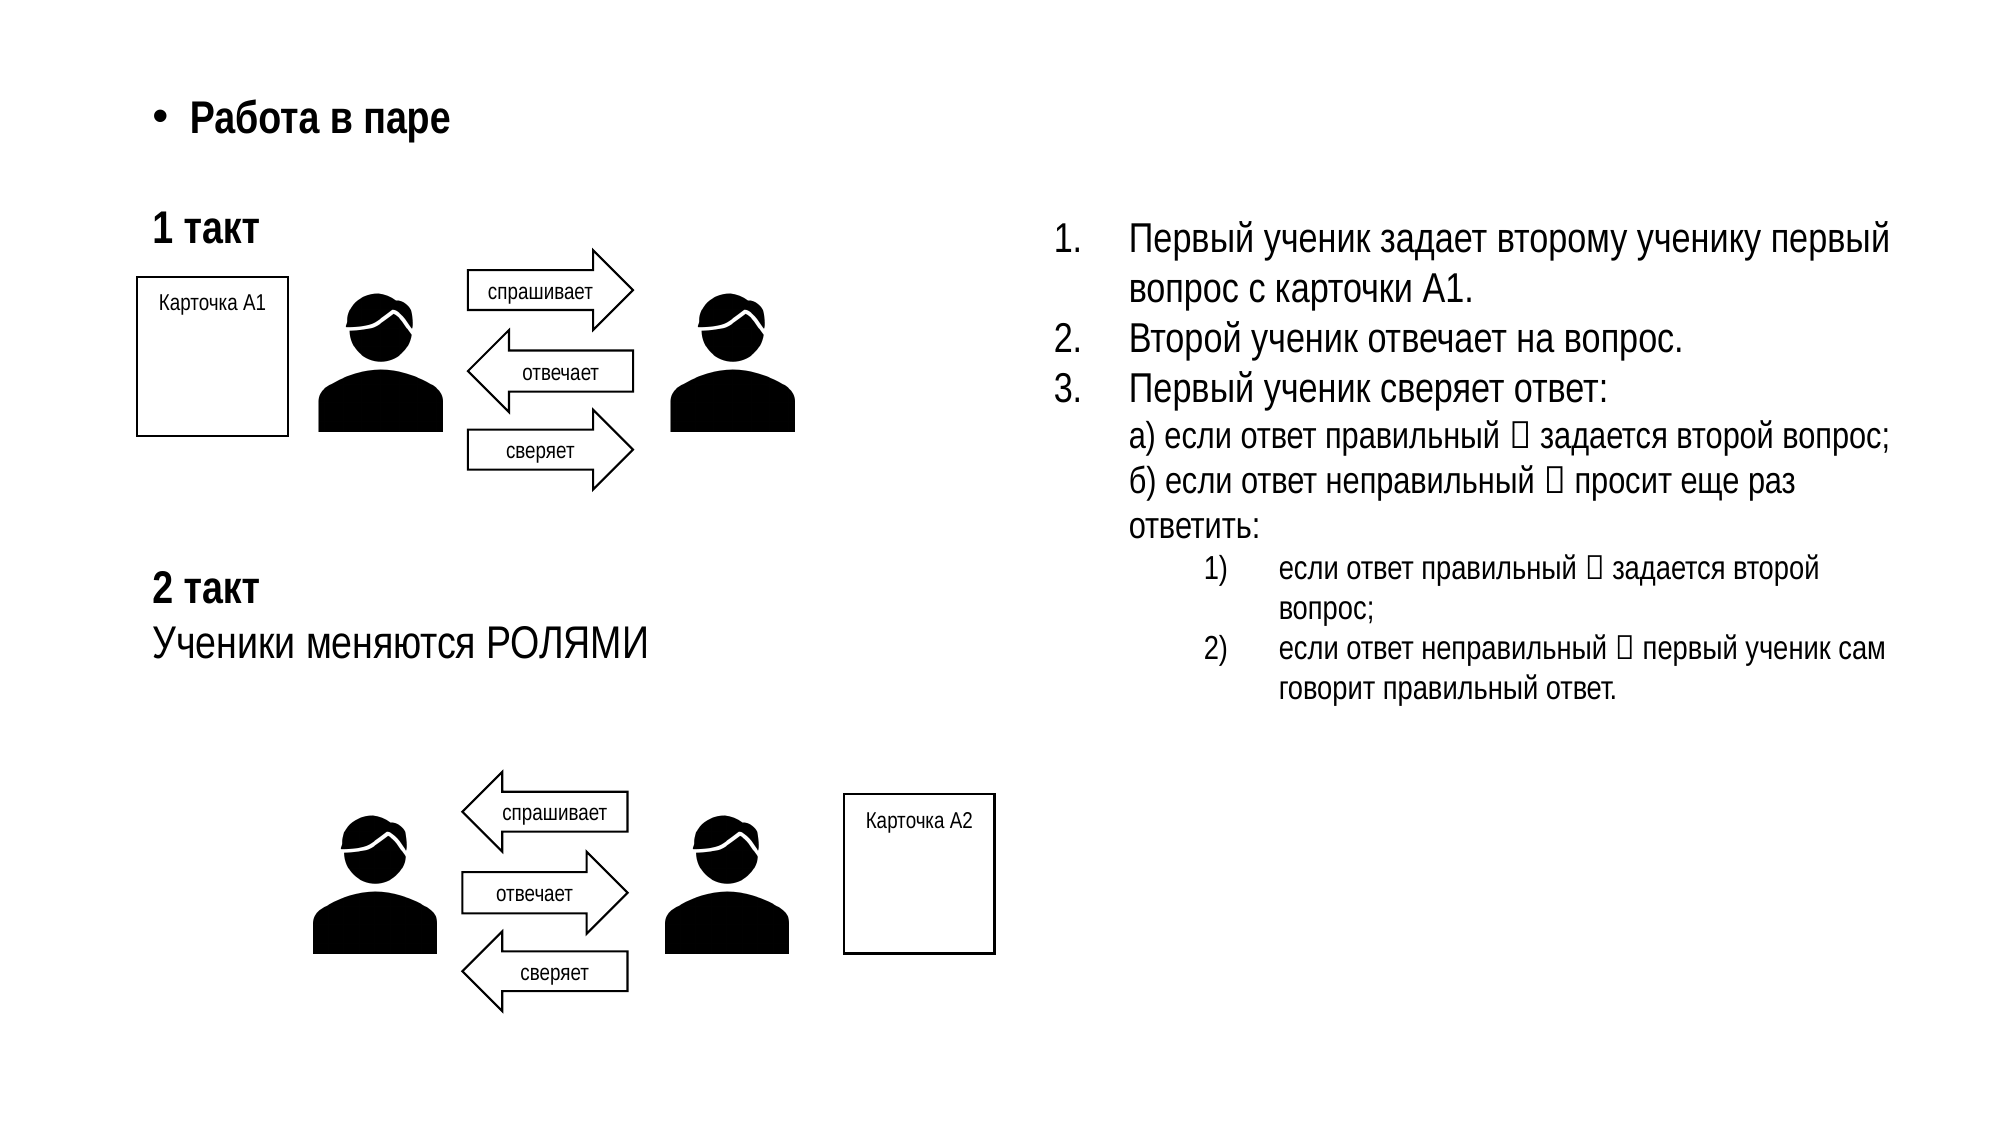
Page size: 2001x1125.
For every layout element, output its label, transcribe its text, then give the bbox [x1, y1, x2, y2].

text_box Карточка А2 [843, 793, 996, 955]
picture [282, 794, 468, 981]
picture [639, 272, 826, 459]
text_box Первый ученик задает второму ученику первый вопрос с карточки А1. Второй ученик отвечает на вопрос. Первый ученик сверяет ответ: а) если ответ правильный  задается второй вопрос; б) если ответ неправильный  просит еще раз ответить: если ответ правильный  задается второй вопрос; если ответ неправильный  первый ученик сам говорит правильный ответ. [1039, 203, 1917, 764]
text_box спрашивает [466, 247, 635, 333]
picture [287, 272, 474, 459]
text_box сверяет [466, 407, 635, 493]
list Работа в паре 1 такт 2 такт Ученики меняются РОЛЯМИ [137, 80, 964, 715]
picture [633, 794, 820, 981]
text_box отвечает [474, 327, 635, 415]
text_box Карточка А1 [136, 276, 287, 437]
text_box сверяет [468, 928, 629, 1014]
text_box отвечает [468, 849, 630, 937]
text_box спрашивает [468, 769, 629, 855]
